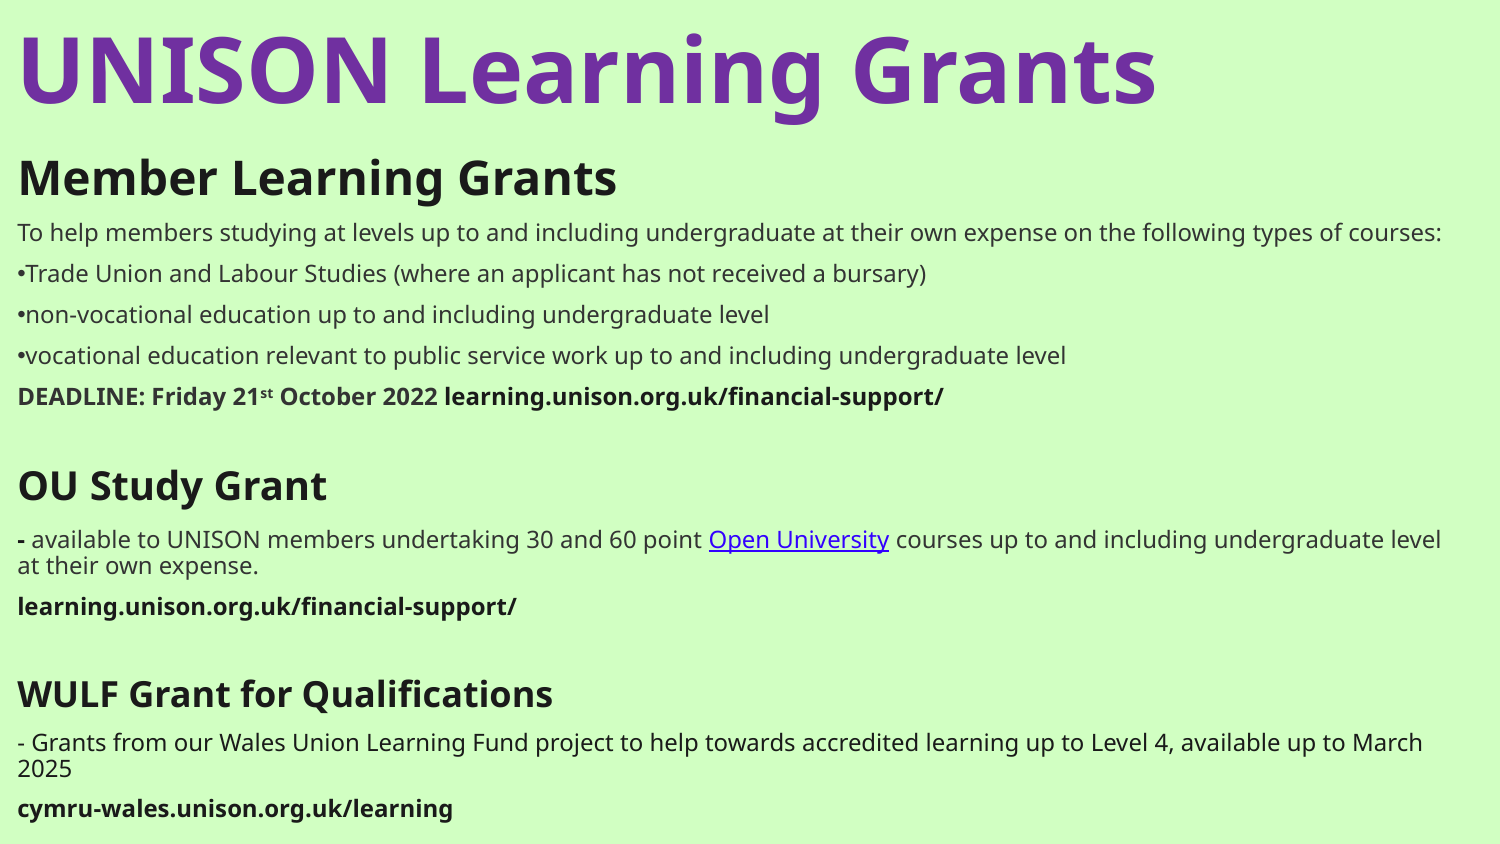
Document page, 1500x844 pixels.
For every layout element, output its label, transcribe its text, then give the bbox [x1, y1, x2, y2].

title UNISON Learning Grants [16, 13, 1484, 124]
list Member Learning Grants To help members studying at levels up to and including undergraduate at their own expense on the following types of courses: Trade Union and Labour Studies (where an applicant has not received a bursary) non-vocational education up to and including undergraduate level vocational education relevant to public service work up to and including undergraduate level DEADLINE: Friday 21st October 2022 learning.unison.org.uk/financial-support/ OU Study Grant - available to UNISON members undertaking 30 and 60 point Open University courses up to and including undergraduate level at their own expense. learning.unison.org.uk/financial-support/ WULF Grant for Qualifications - Grants from our Wales Union Learning Fund project to help towards accredited learning up to Level 4, available up to March 2025 cymru-wales.unison.org.uk/learning [17, 154, 1445, 844]
